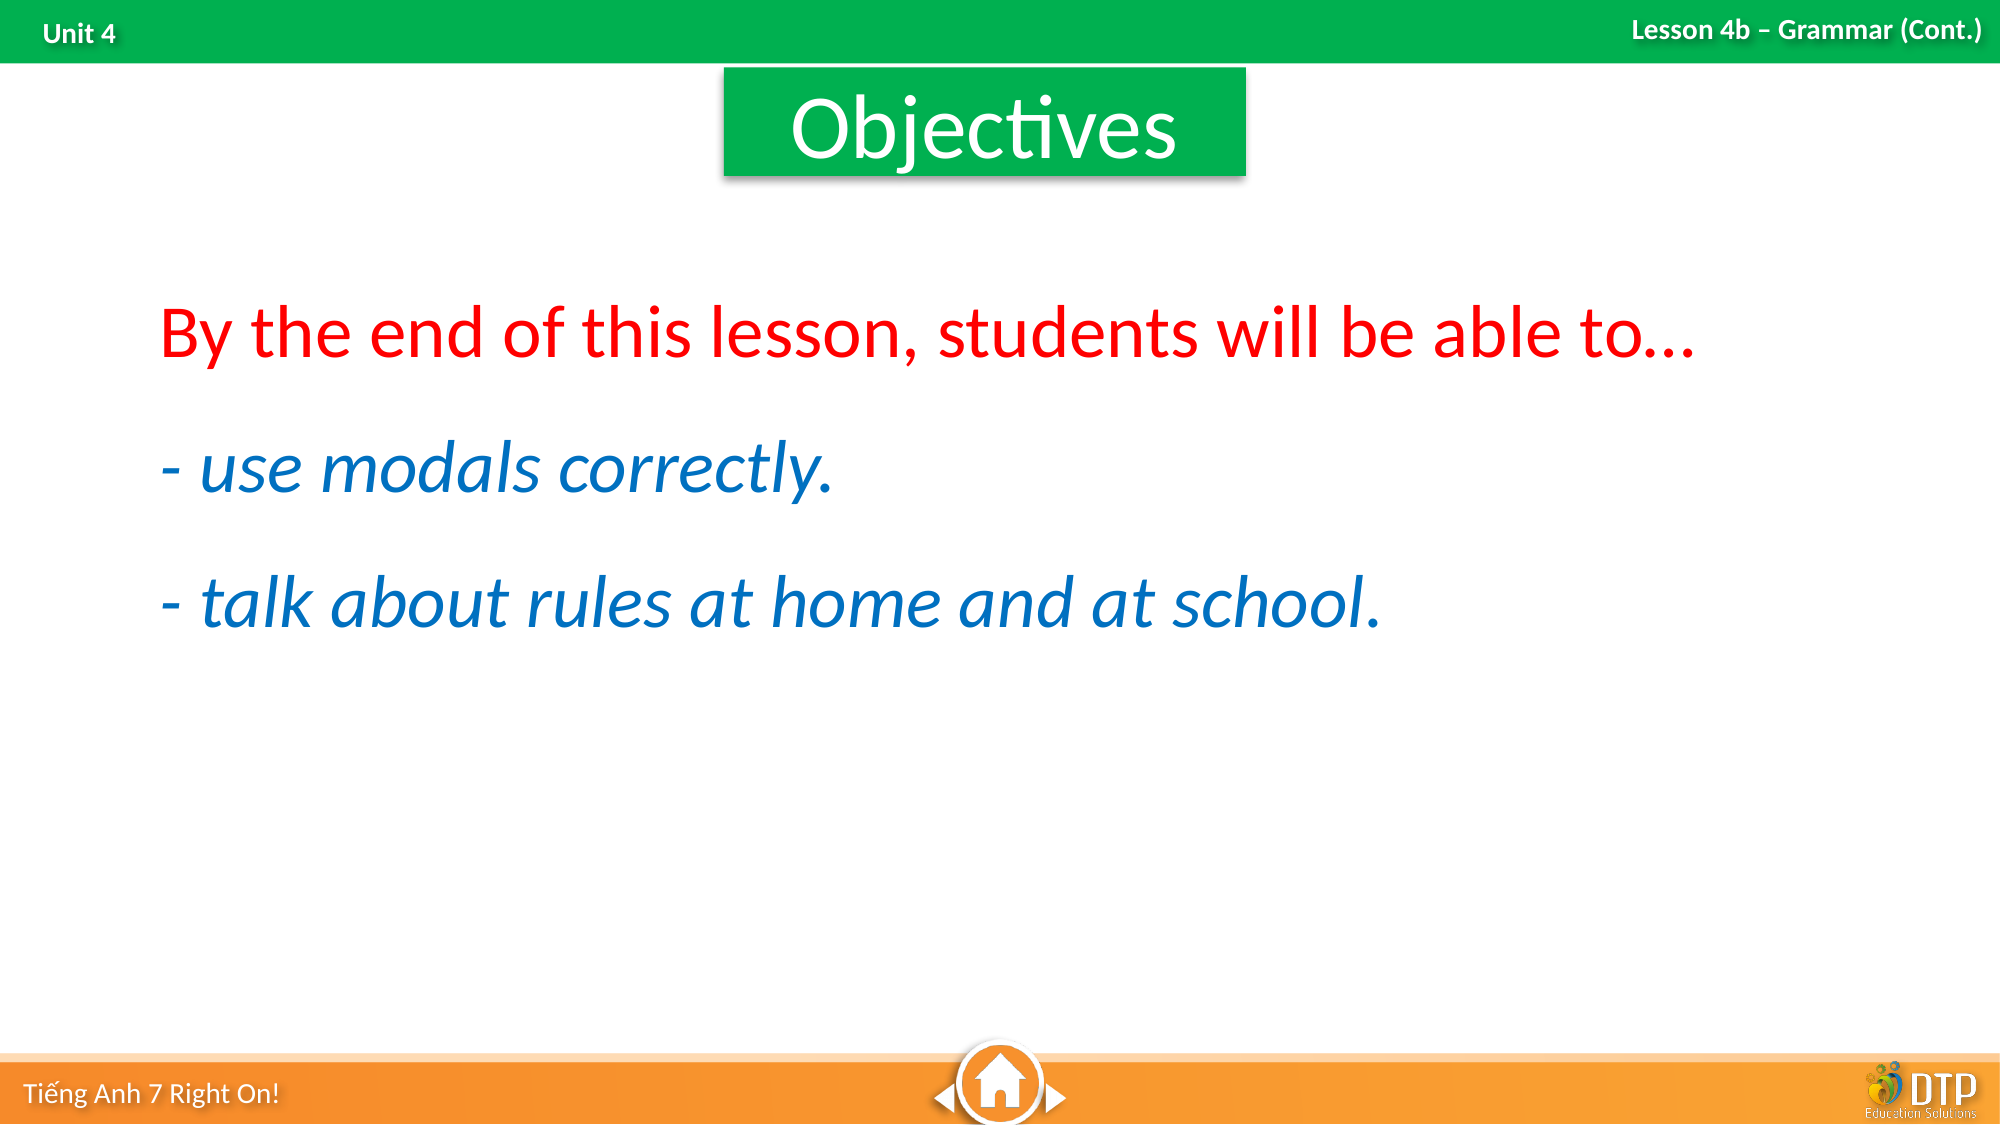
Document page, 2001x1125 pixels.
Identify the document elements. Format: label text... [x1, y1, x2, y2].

picture [0, 64, 2000, 1125]
text_box Objectives [722, 65, 1248, 178]
text_box By the end of this lesson, students will be able to… - use modals correctly. - talk about rules at home and at school. [145, 275, 1780, 650]
